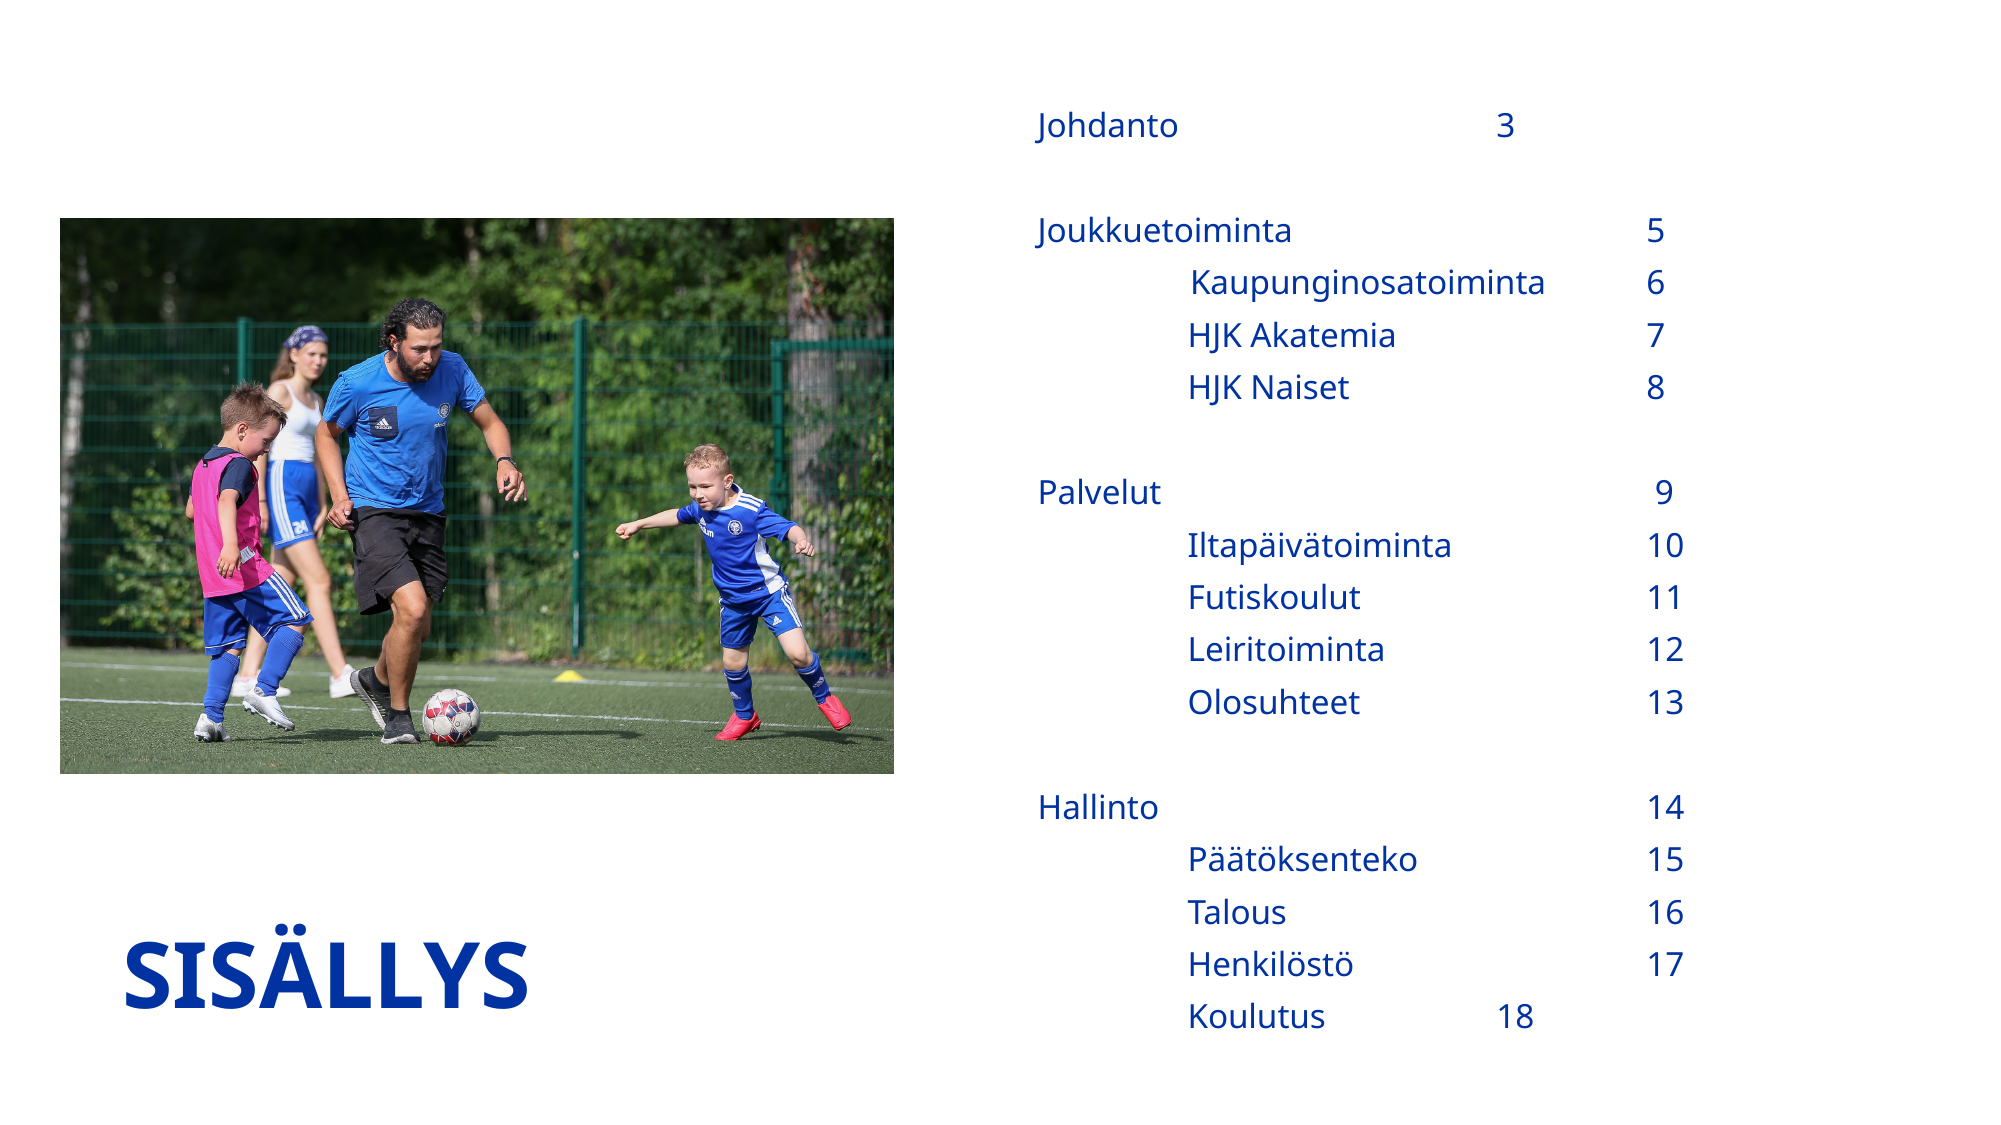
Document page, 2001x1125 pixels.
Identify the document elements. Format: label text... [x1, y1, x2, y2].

title SISÄLLYS [107, 906, 711, 1051]
picture [60, 218, 894, 774]
text_box Johdanto 3 Joukkuetoiminta 5 Kaupunginosatoiminta 6 HJK Akatemia 7 HJK Naiset 8 Palvelut 9 Iltapäivätoiminta 10 Futiskoulut 11 Leiritoiminta 12 Olosuhteet 13 Hallinto 14 Päätöksenteko 15 Talous 16 Henkilöstö 17 Koulutus 18 [1022, 96, 2000, 1116]
